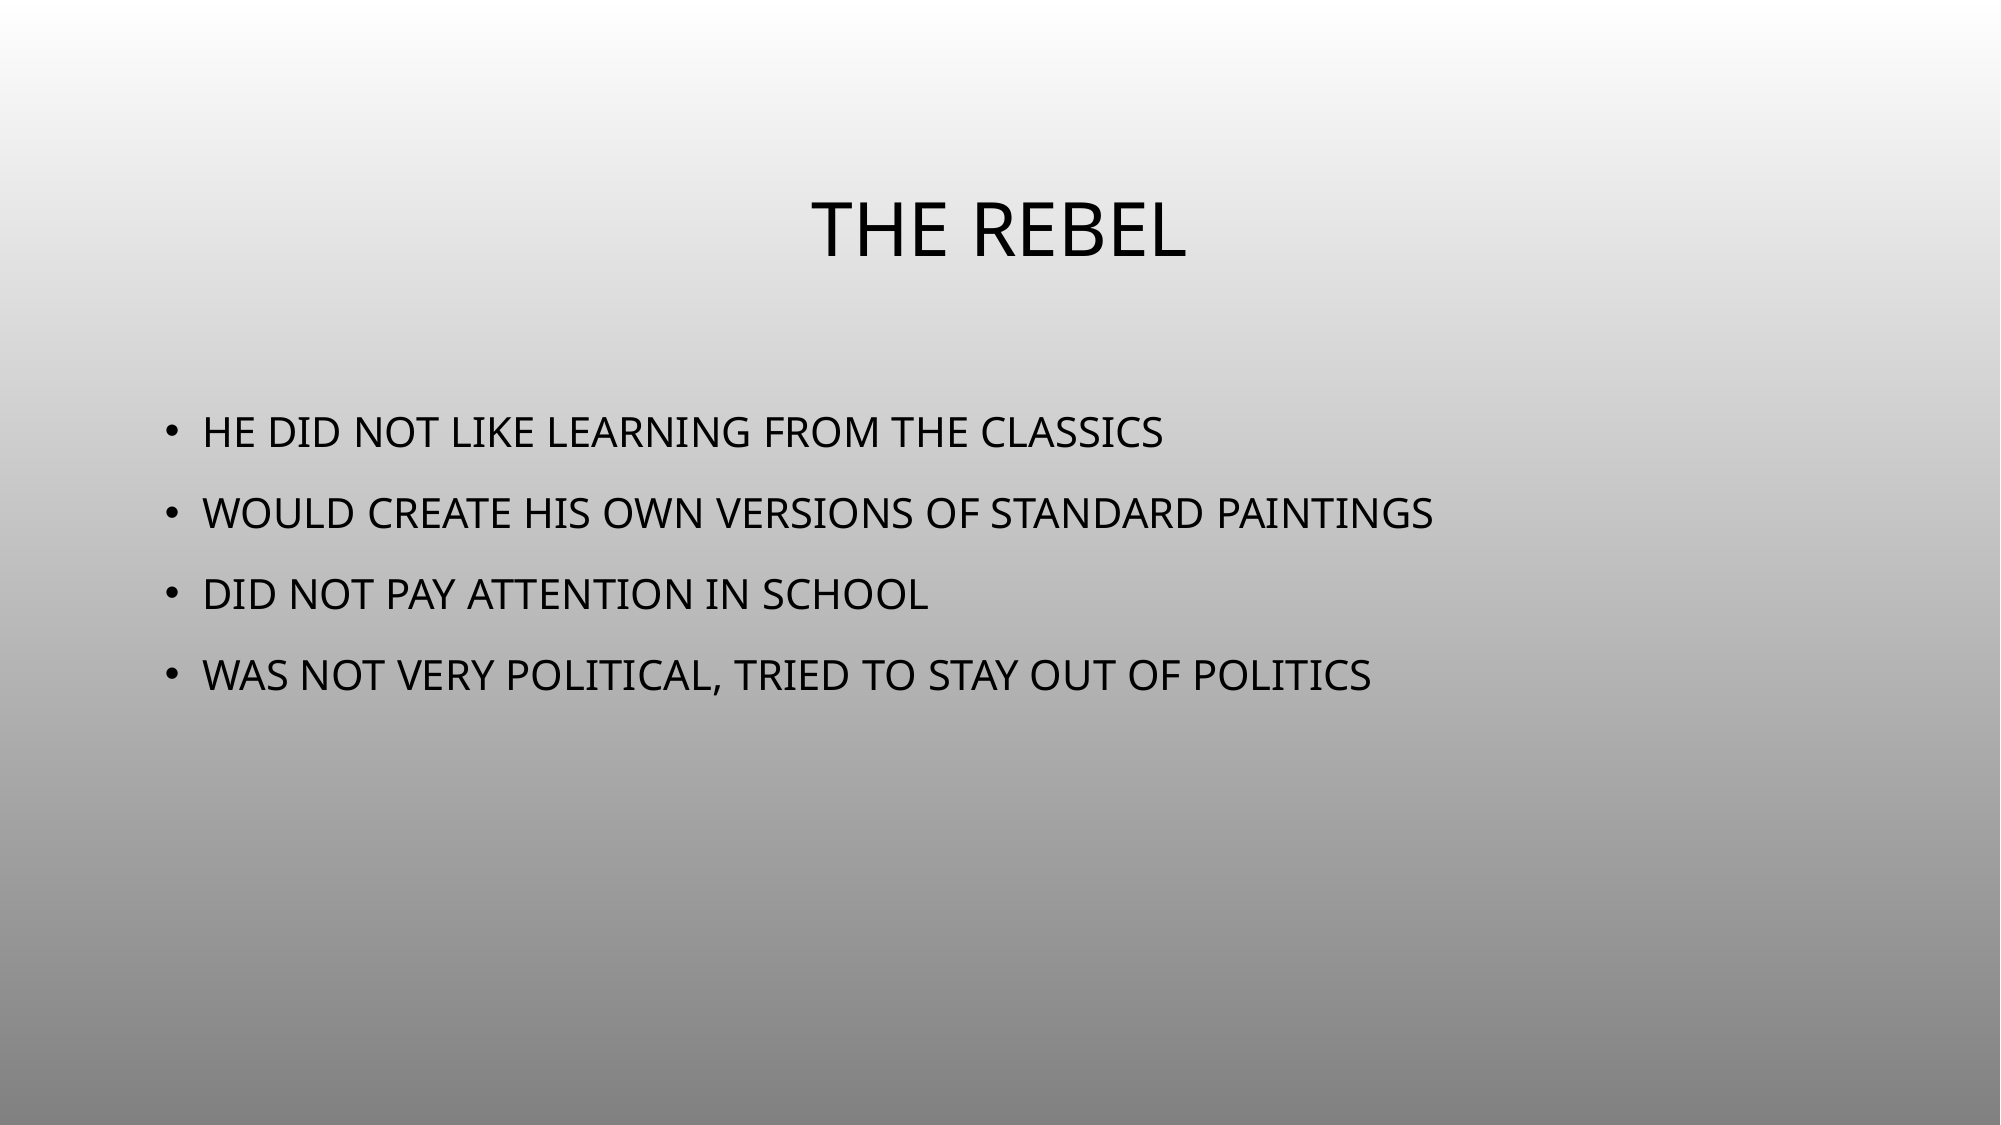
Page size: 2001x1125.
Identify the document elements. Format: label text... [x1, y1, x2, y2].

title The rebel [149, 101, 1851, 364]
list He did not like learning from the classics Would create his own versions of standard paintings Did not pay attention in school Was not very political, tried to stay out of politics [149, 388, 1850, 950]
